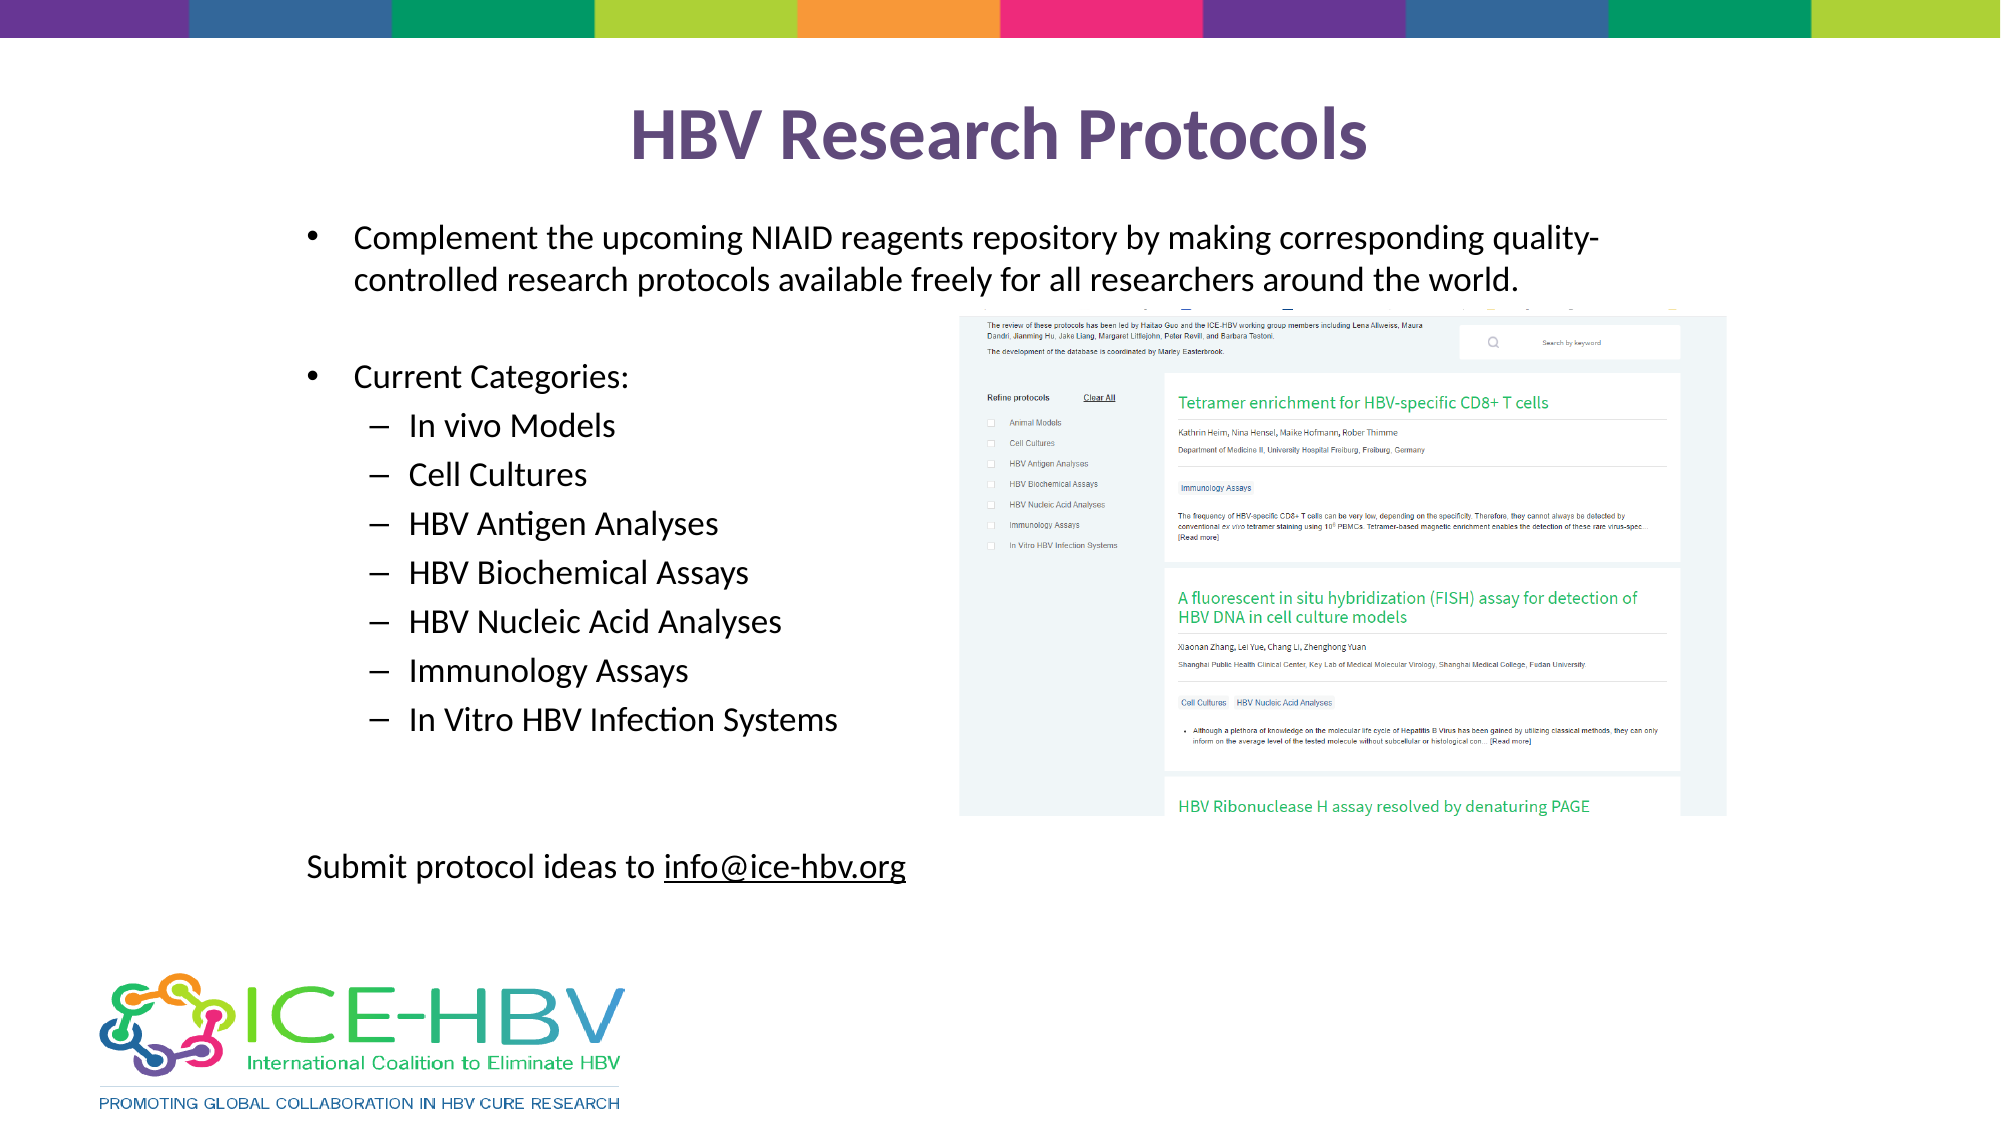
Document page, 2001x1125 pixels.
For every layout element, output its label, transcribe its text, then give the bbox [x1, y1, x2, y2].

title HBV Research Protocols [324, 35, 1675, 206]
picture [0, 0, 2001, 38]
picture [959, 308, 1727, 816]
list Complement the upcoming NIAID reagents repository by making corresponding quality-controlled research protocols available freely for all researchers around the world. Current Categories: In vivo Models Cell Cultures HBV Antigen Analyses HBV Biochemical Assays HBV Nucleic Acid Analyses Immunology Assays In Vitro HBV Infection Systems Submit protocol ideas to info@ice-hbv.org [291, 206, 1694, 900]
picture [99, 973, 625, 1112]
